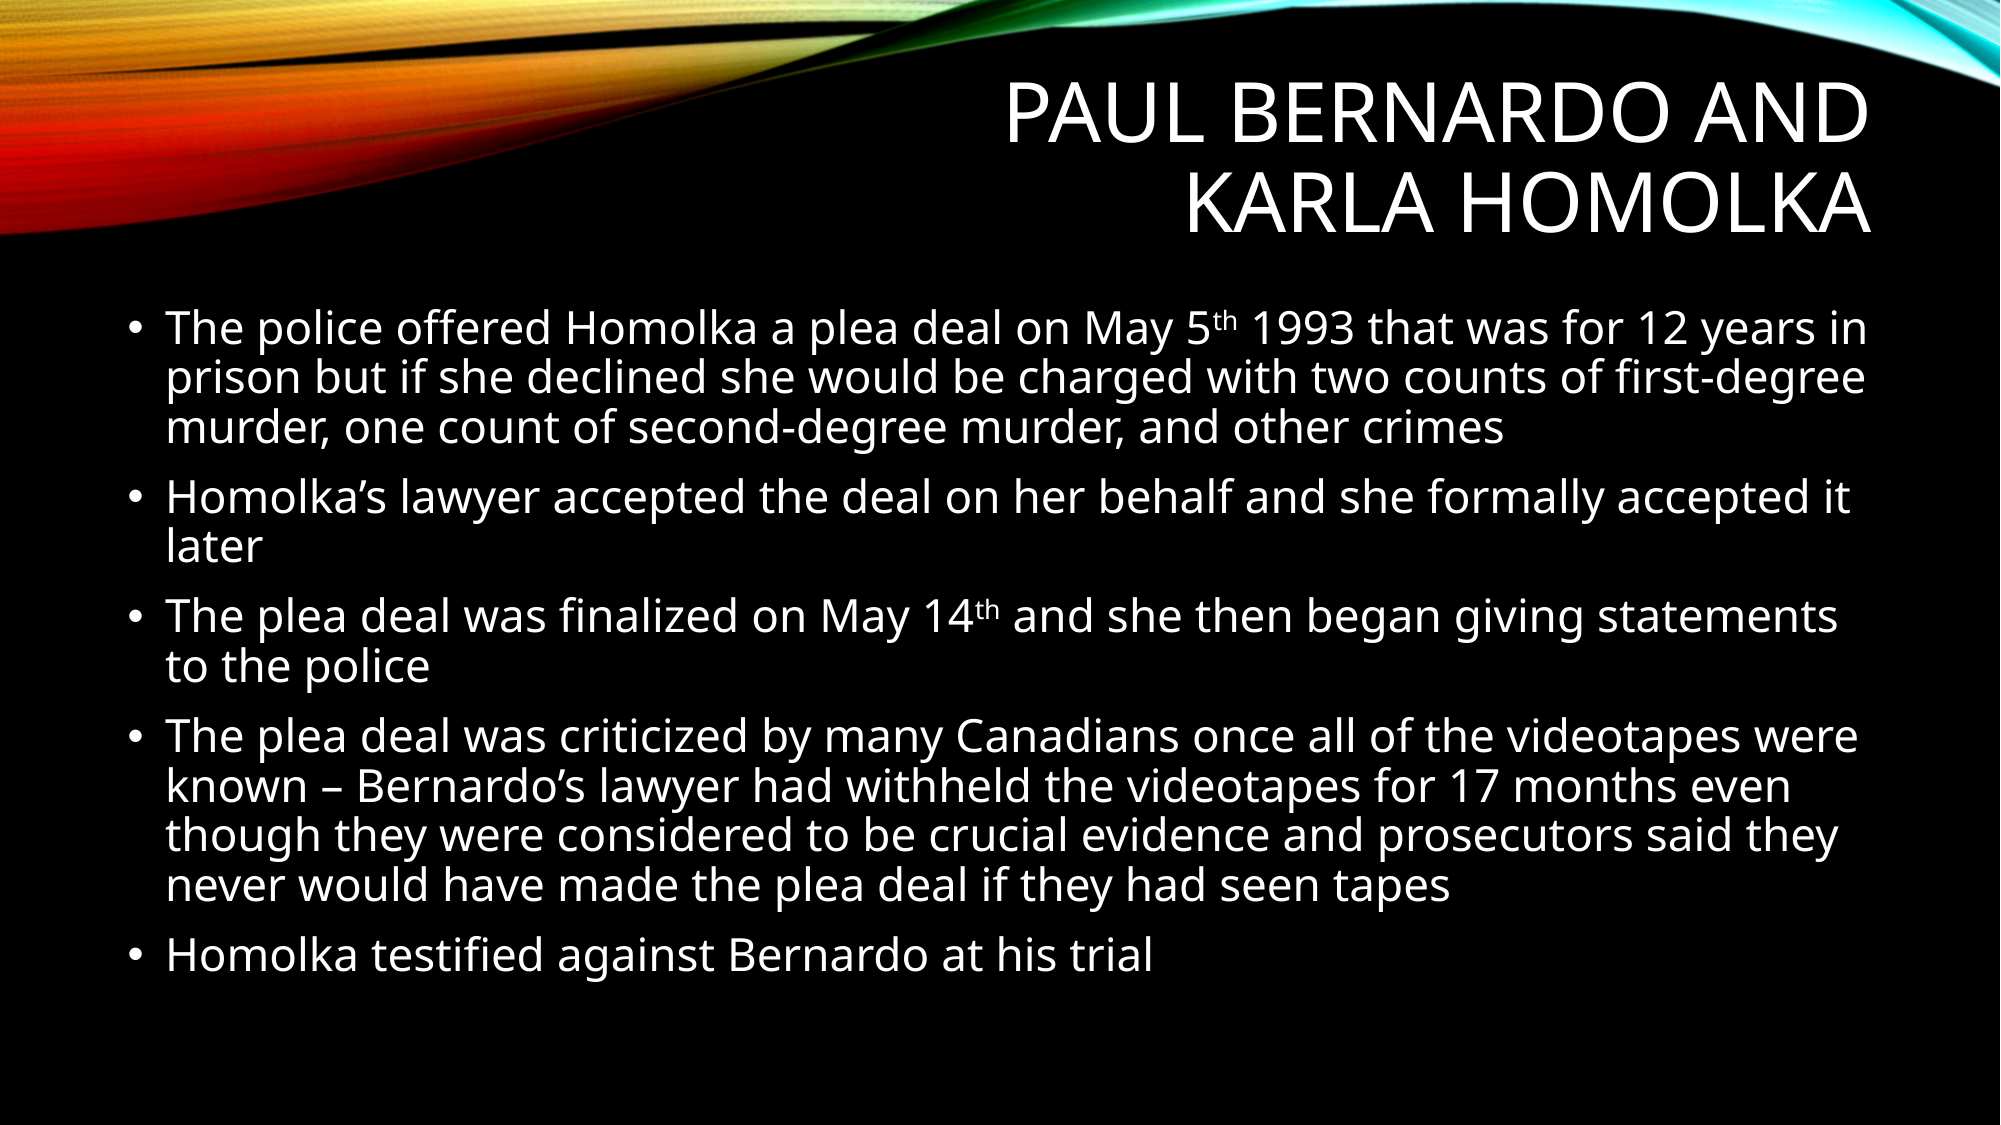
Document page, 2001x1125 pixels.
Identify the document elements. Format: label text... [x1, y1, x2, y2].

title Paul Bernardo and Karla Homolka [735, 54, 1888, 267]
list The police offered Homolka a plea deal on May 5th 1993 that was for 12 years in prison but if she declined she would be charged with two counts of first-degree murder, one count of second-degree murder, and other crimes Homolka’s lawyer accepted the deal on her behalf and she formally accepted it later The plea deal was finalized on May 14th and she then began giving statements to the police The plea deal was criticized by many Canadians once all of the videotapes were known – Bernardo’s lawyer had withheld the videotapes for 17 months even though they were considered to be crucial evidence and prosecutors said they never would have made the plea deal if they had seen tapes Homolka testified against Bernardo at his trial [112, 297, 1888, 1021]
picture [0, 0, 2000, 237]
